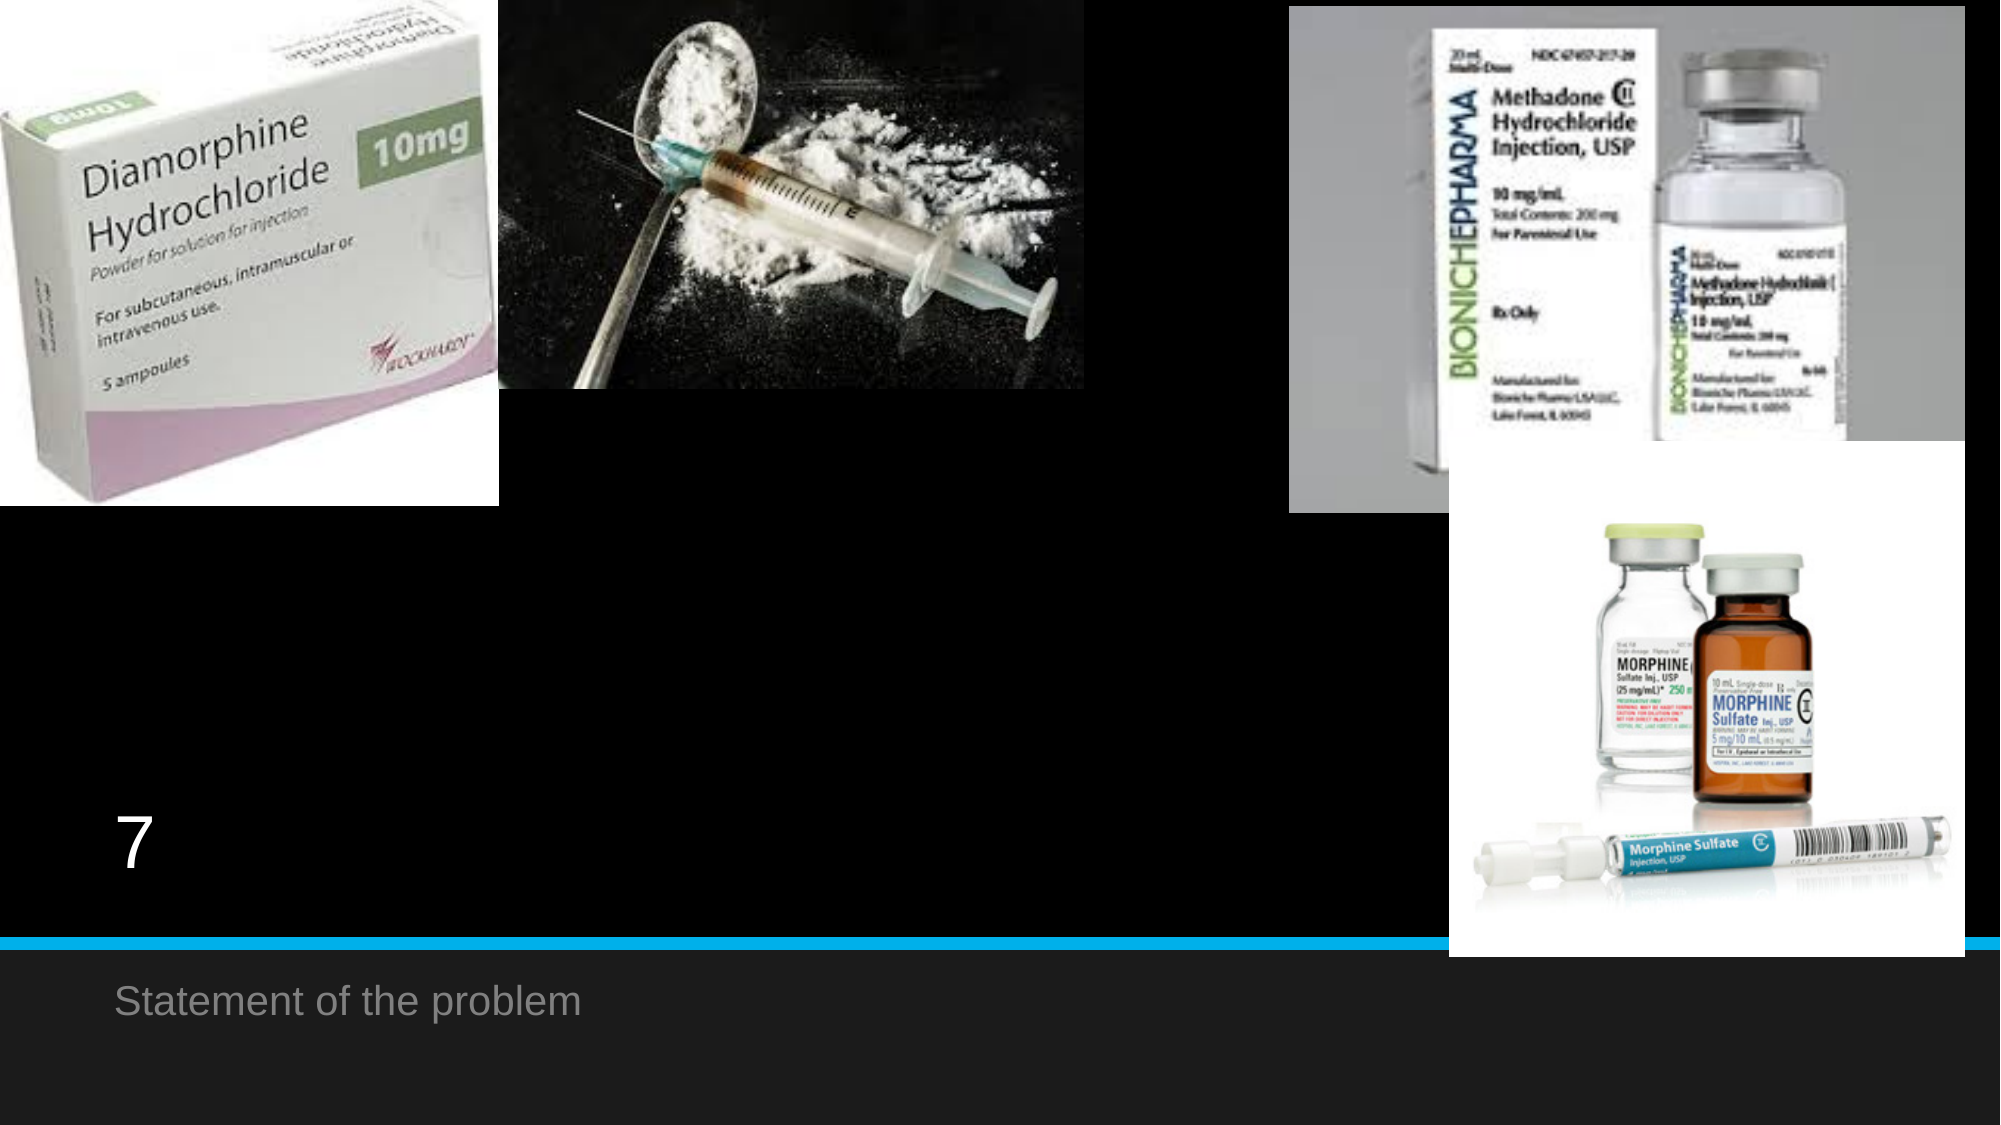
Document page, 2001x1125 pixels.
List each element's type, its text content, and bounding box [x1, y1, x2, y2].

picture [1289, 6, 1965, 957]
list Statement of the problem [98, 961, 1899, 1036]
picture [0, 0, 1084, 506]
title 7 [99, 517, 1449, 893]
